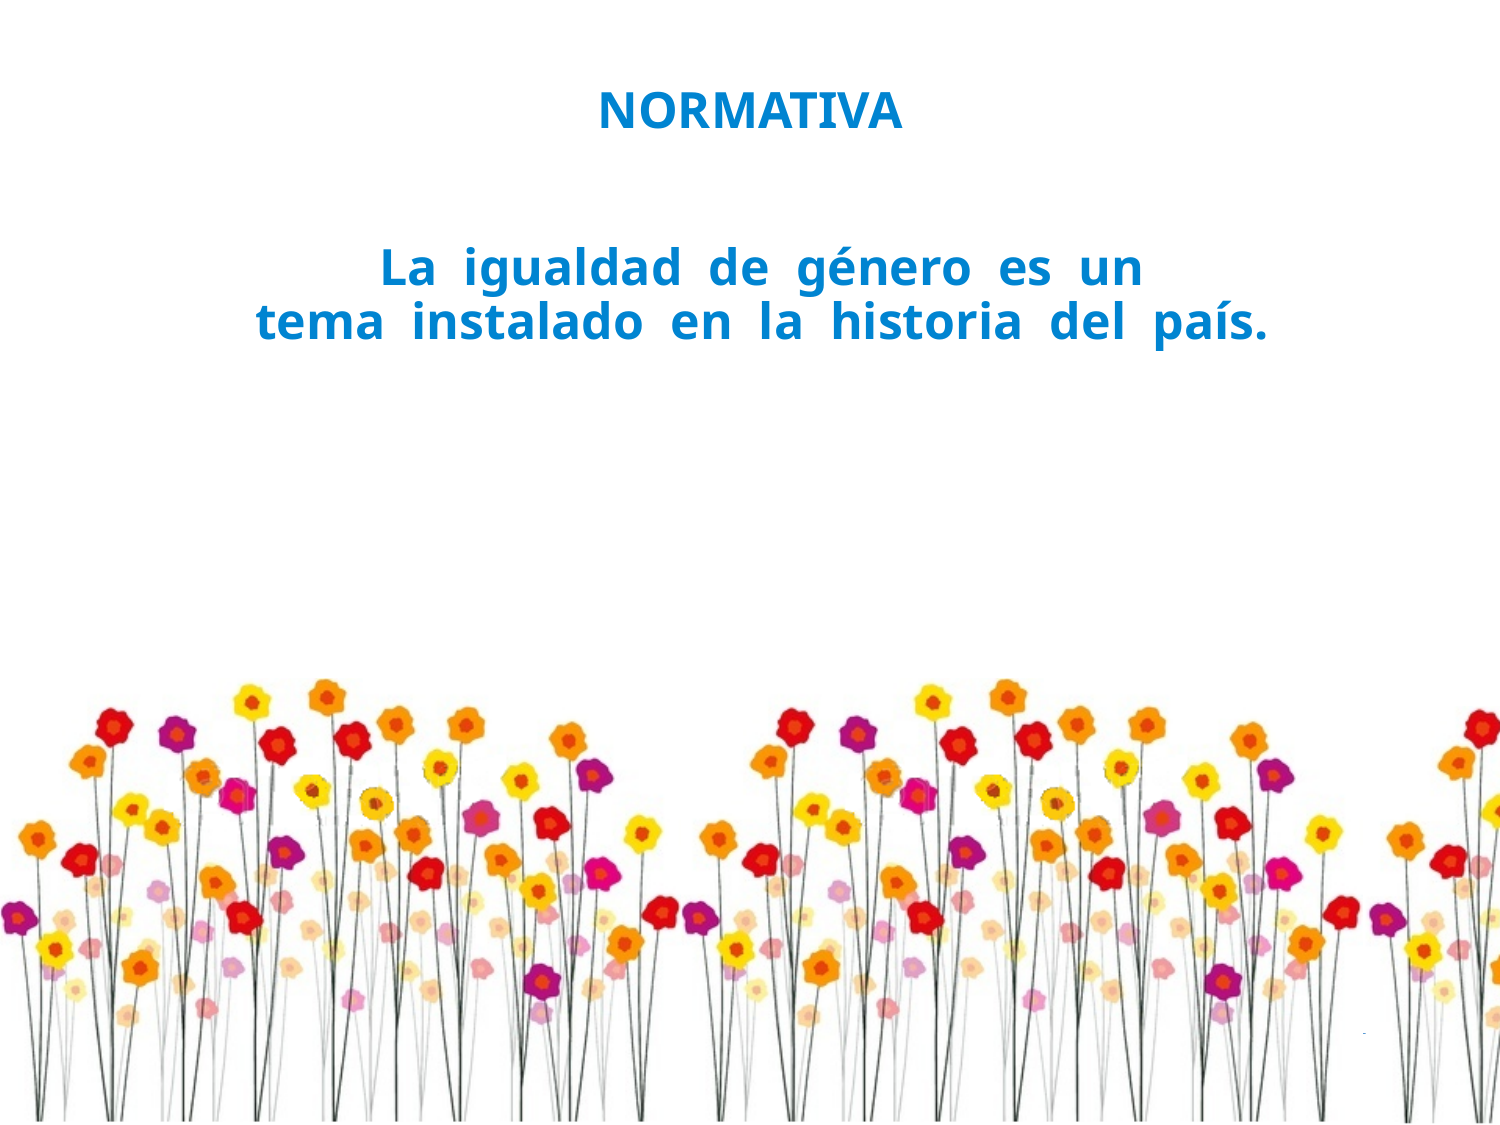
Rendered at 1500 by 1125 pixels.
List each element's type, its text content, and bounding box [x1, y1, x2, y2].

title NORMATIVA [44, 41, 1456, 183]
picture [1365, 706, 1500, 1125]
text_box La igualdad de género es un tema instalado en la historia del país. [56, 226, 1468, 367]
picture [0, 678, 681, 1125]
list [681, 678, 1363, 1125]
